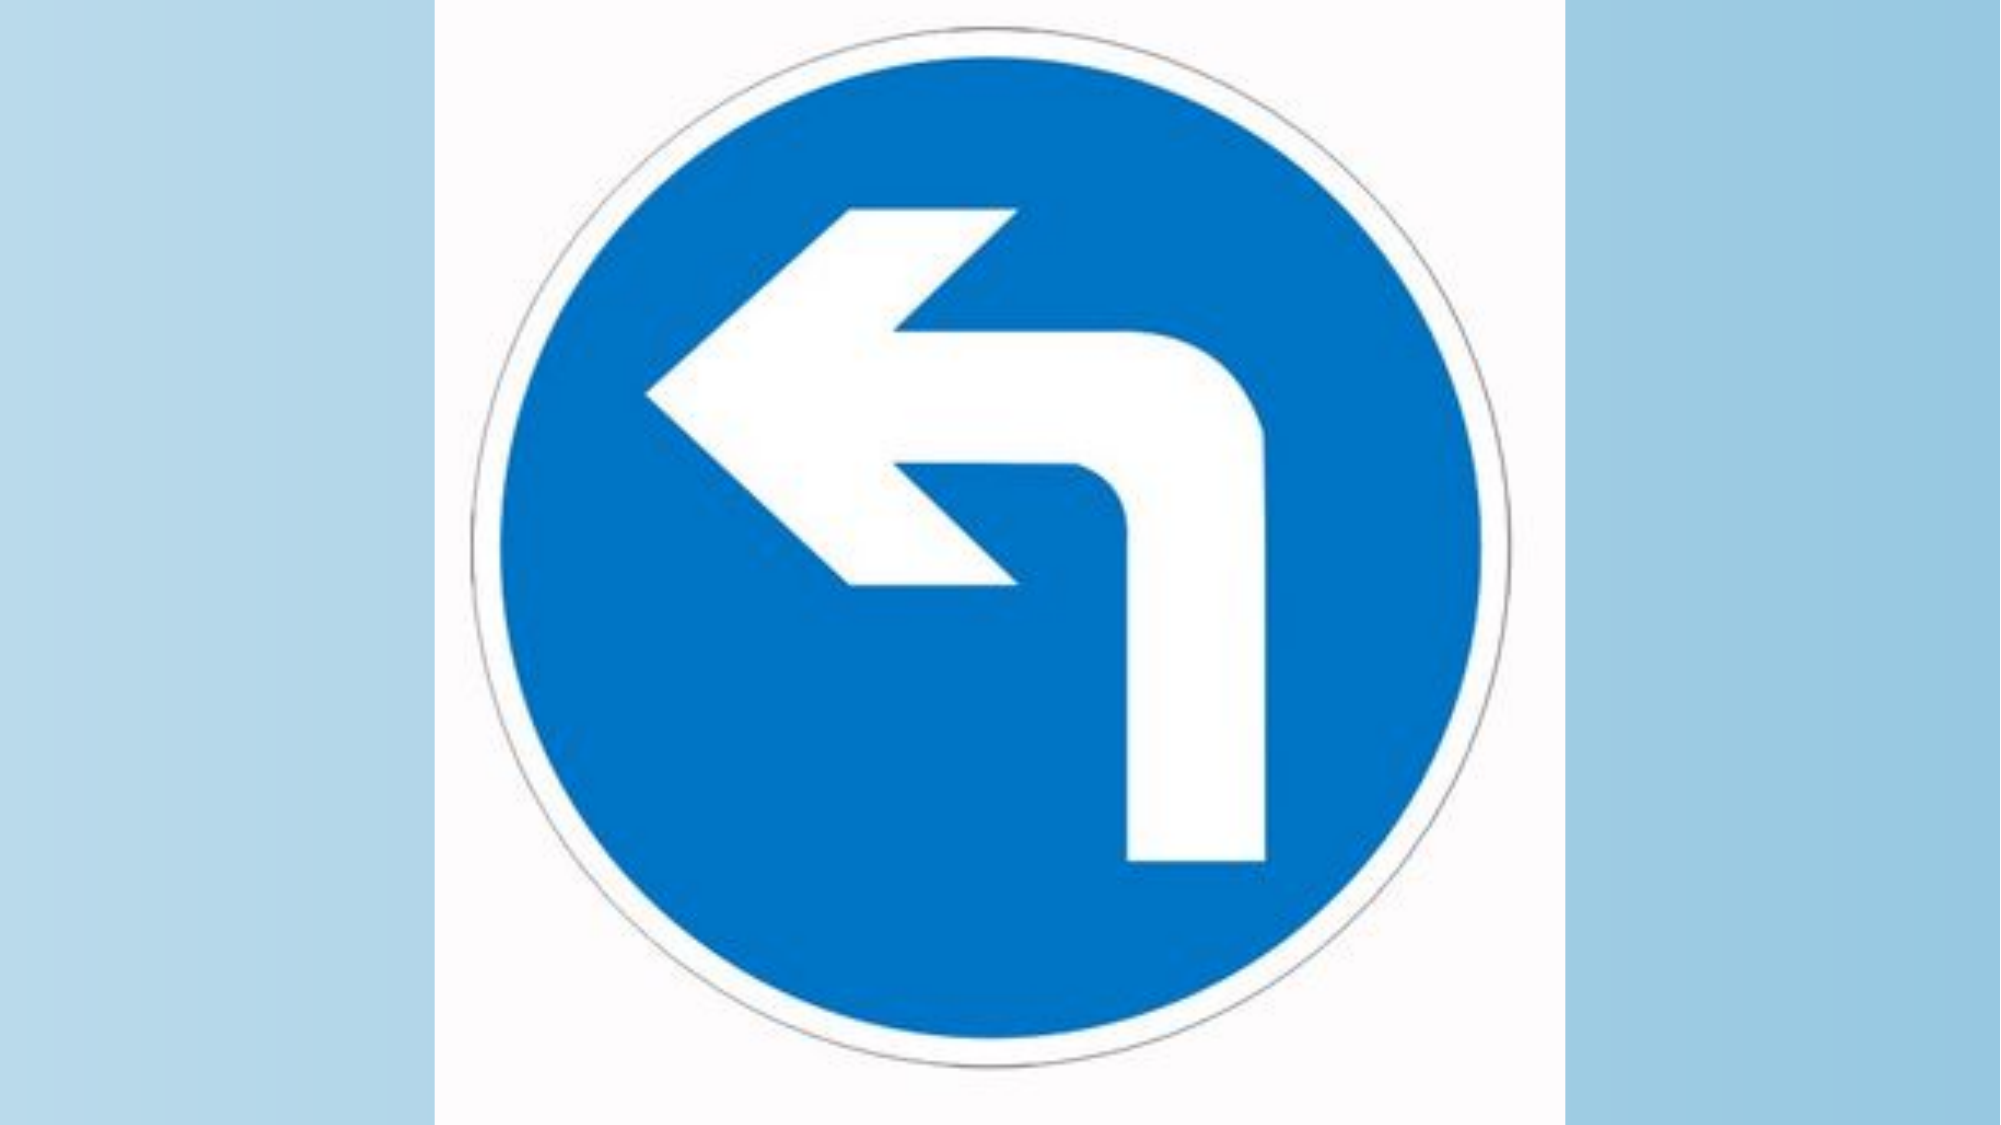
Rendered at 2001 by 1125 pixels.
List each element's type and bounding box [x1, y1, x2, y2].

picture [434, 0, 1566, 1125]
